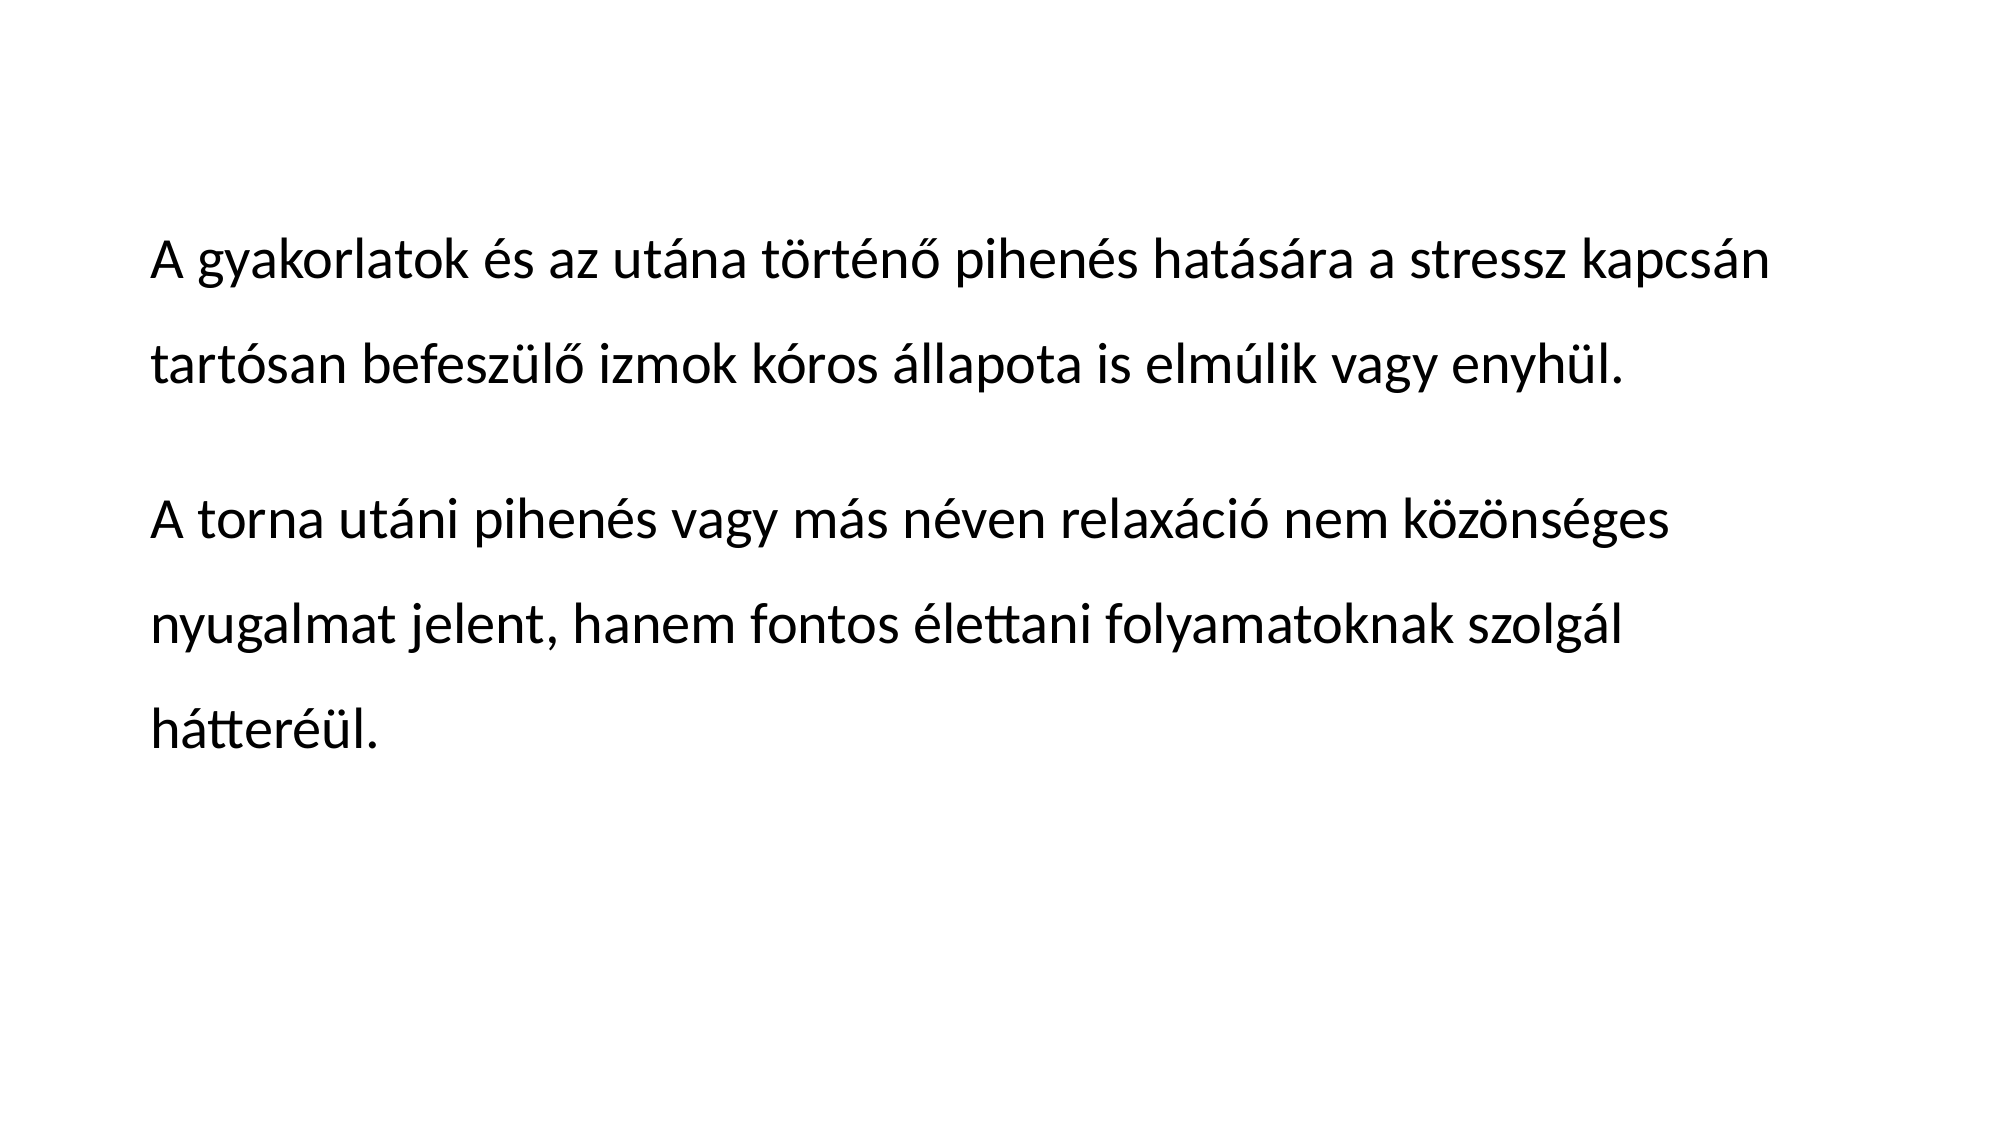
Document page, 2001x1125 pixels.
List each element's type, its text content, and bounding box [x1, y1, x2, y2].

list A gyakorlatok és az utána történő pihenés hatására a stressz kapcsán tartósan befeszülő izmok kóros állapota is elmúlik vagy enyhül. A torna utáni pihenés vagy más néven relaxáció nem közönséges nyugalmat jelent, hanem fontos élettani folyamatoknak szolgál hátteréül. [135, 177, 1861, 892]
